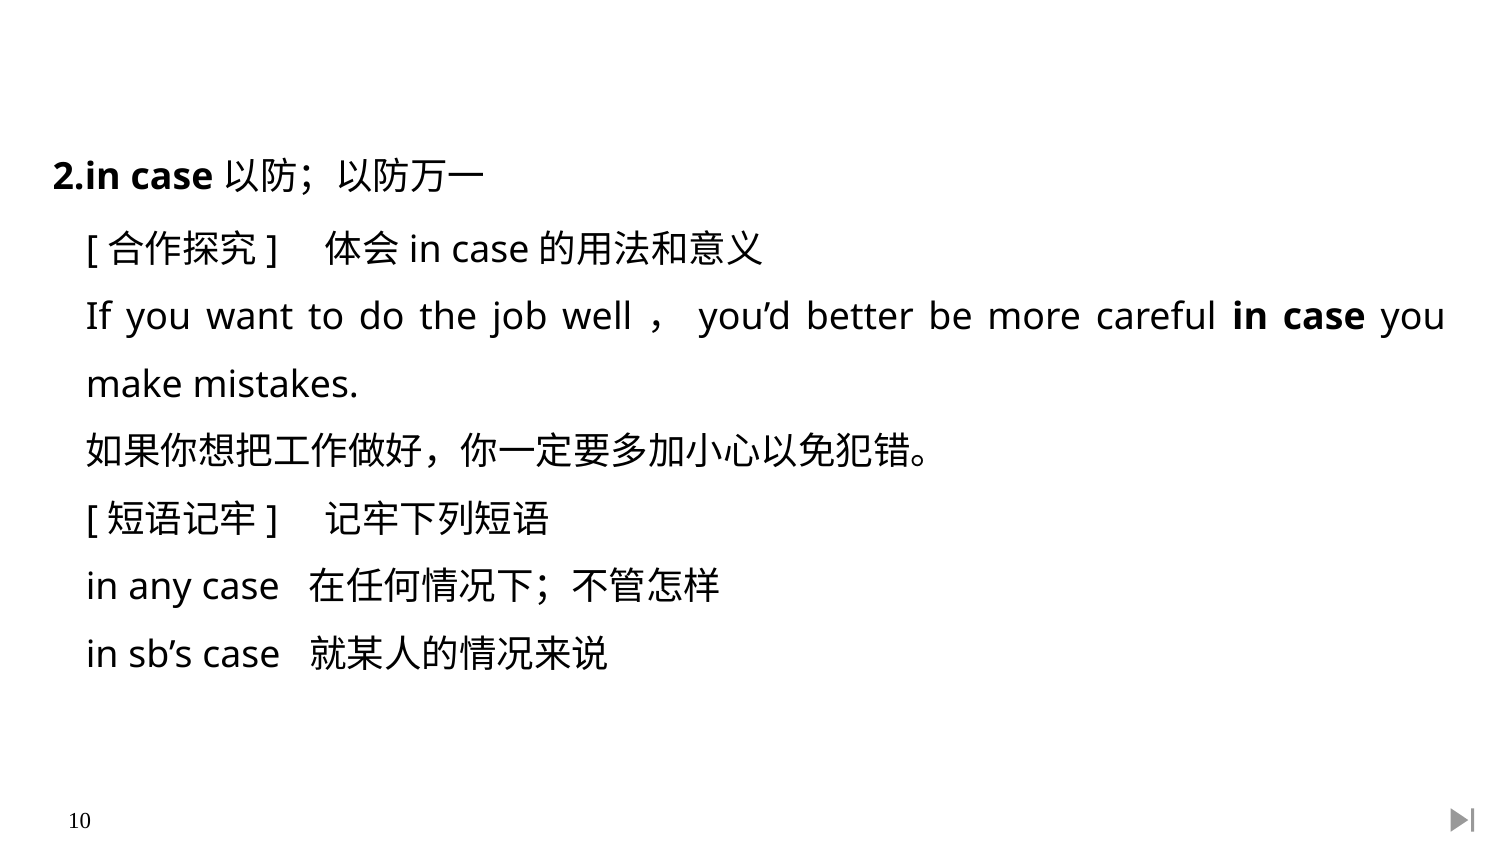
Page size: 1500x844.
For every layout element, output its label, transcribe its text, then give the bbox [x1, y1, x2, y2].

text_box 2.in case以防；以防万一 [41, 123, 1424, 203]
text_box [合作探究] 体会in case的用法和意义 If you want to do the job well，you’d better be more careful in case you make mistakes. 如果你想把工作做好，你一定要多加小心以免犯错。 [短语记牢] 记牢下列短语 in any case 在任何情况下；不管怎样 in sb’s case 就某人的情况来说 [74, 196, 1458, 681]
